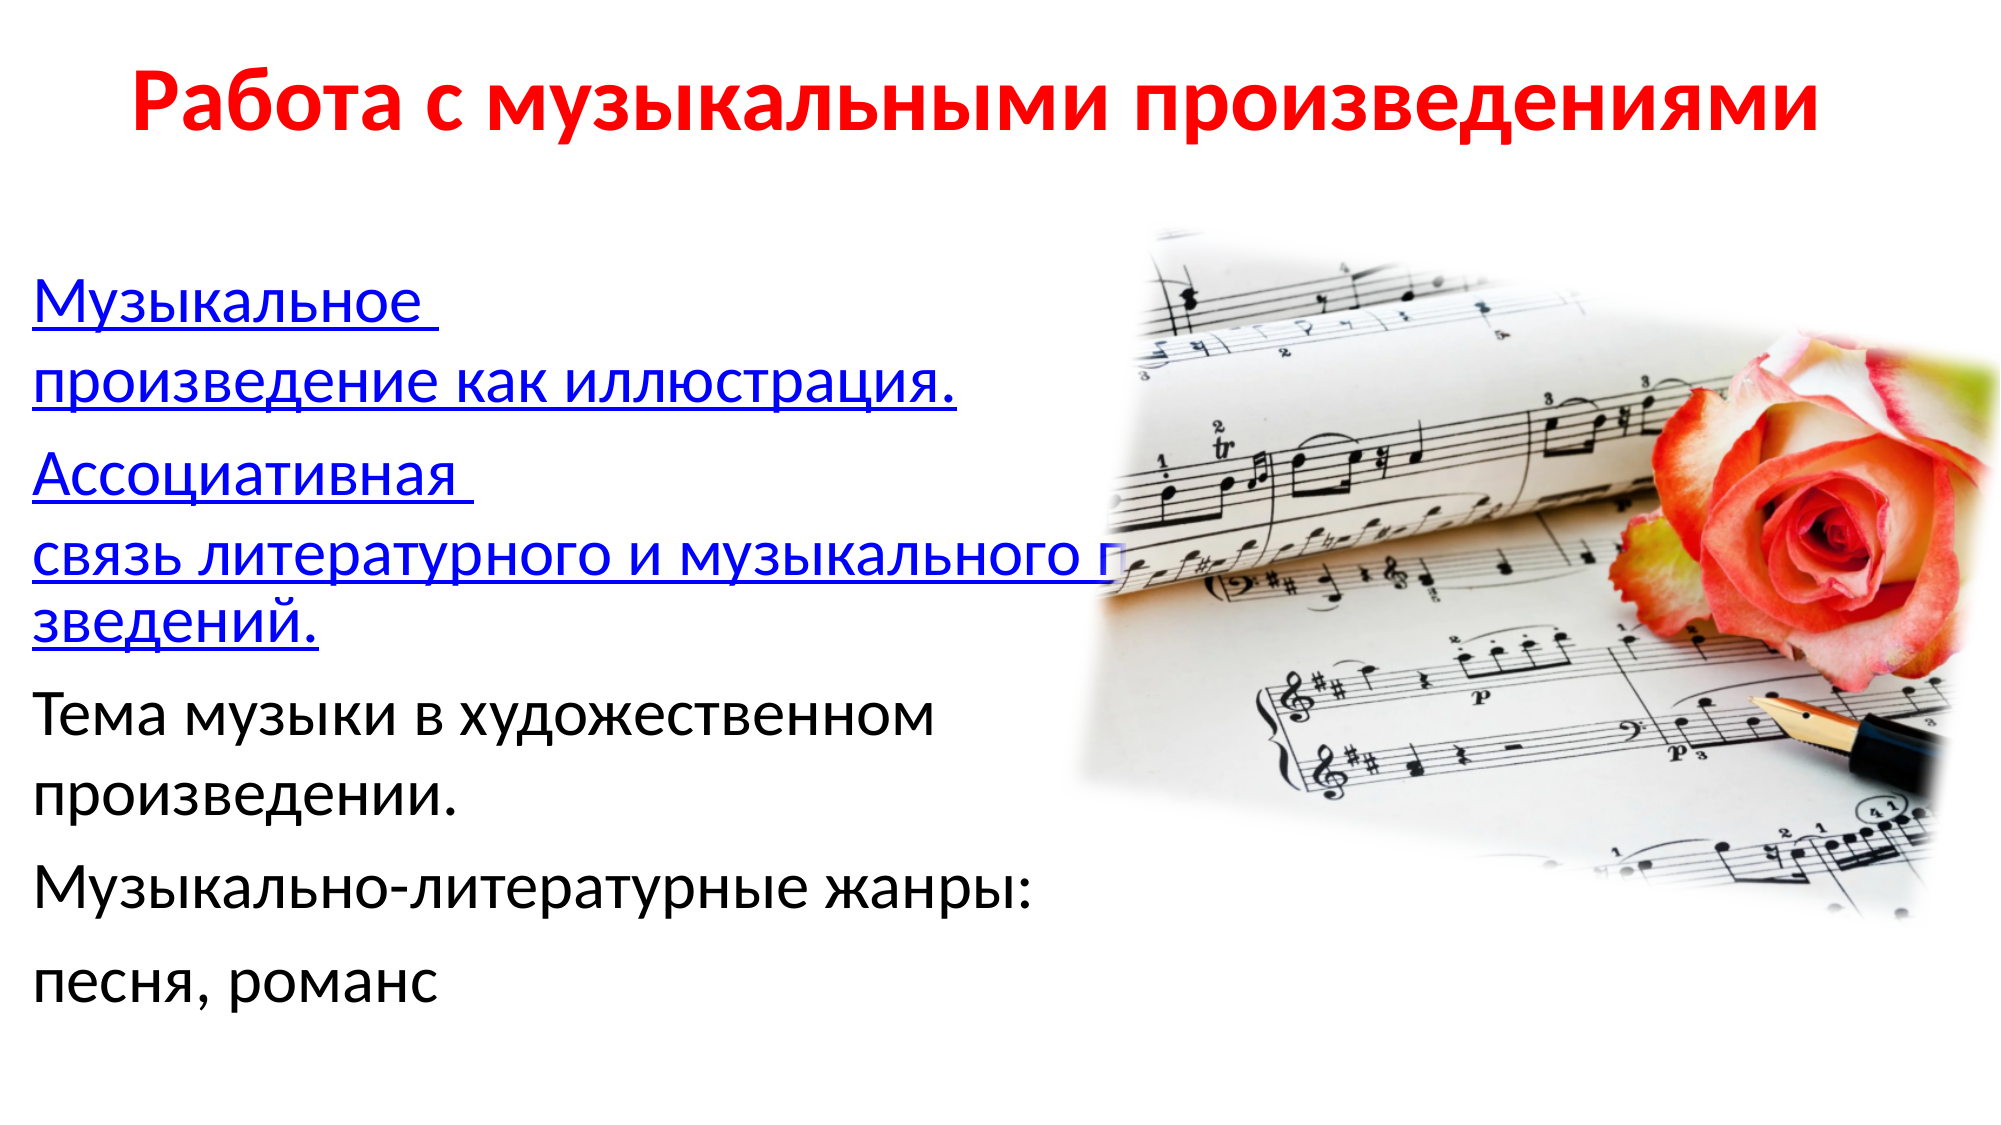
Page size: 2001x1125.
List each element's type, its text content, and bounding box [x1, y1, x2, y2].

list Музыкальное произведение как иллюстрация. Ассоциативная связь литературного и музыкального произведений. Тема музыки в художественном произведении. Музыкально-литературные жанры: песня, романс [17, 155, 1272, 998]
picture [1092, 253, 1983, 899]
title Работа с музыкальными произведениями [77, 0, 1878, 188]
